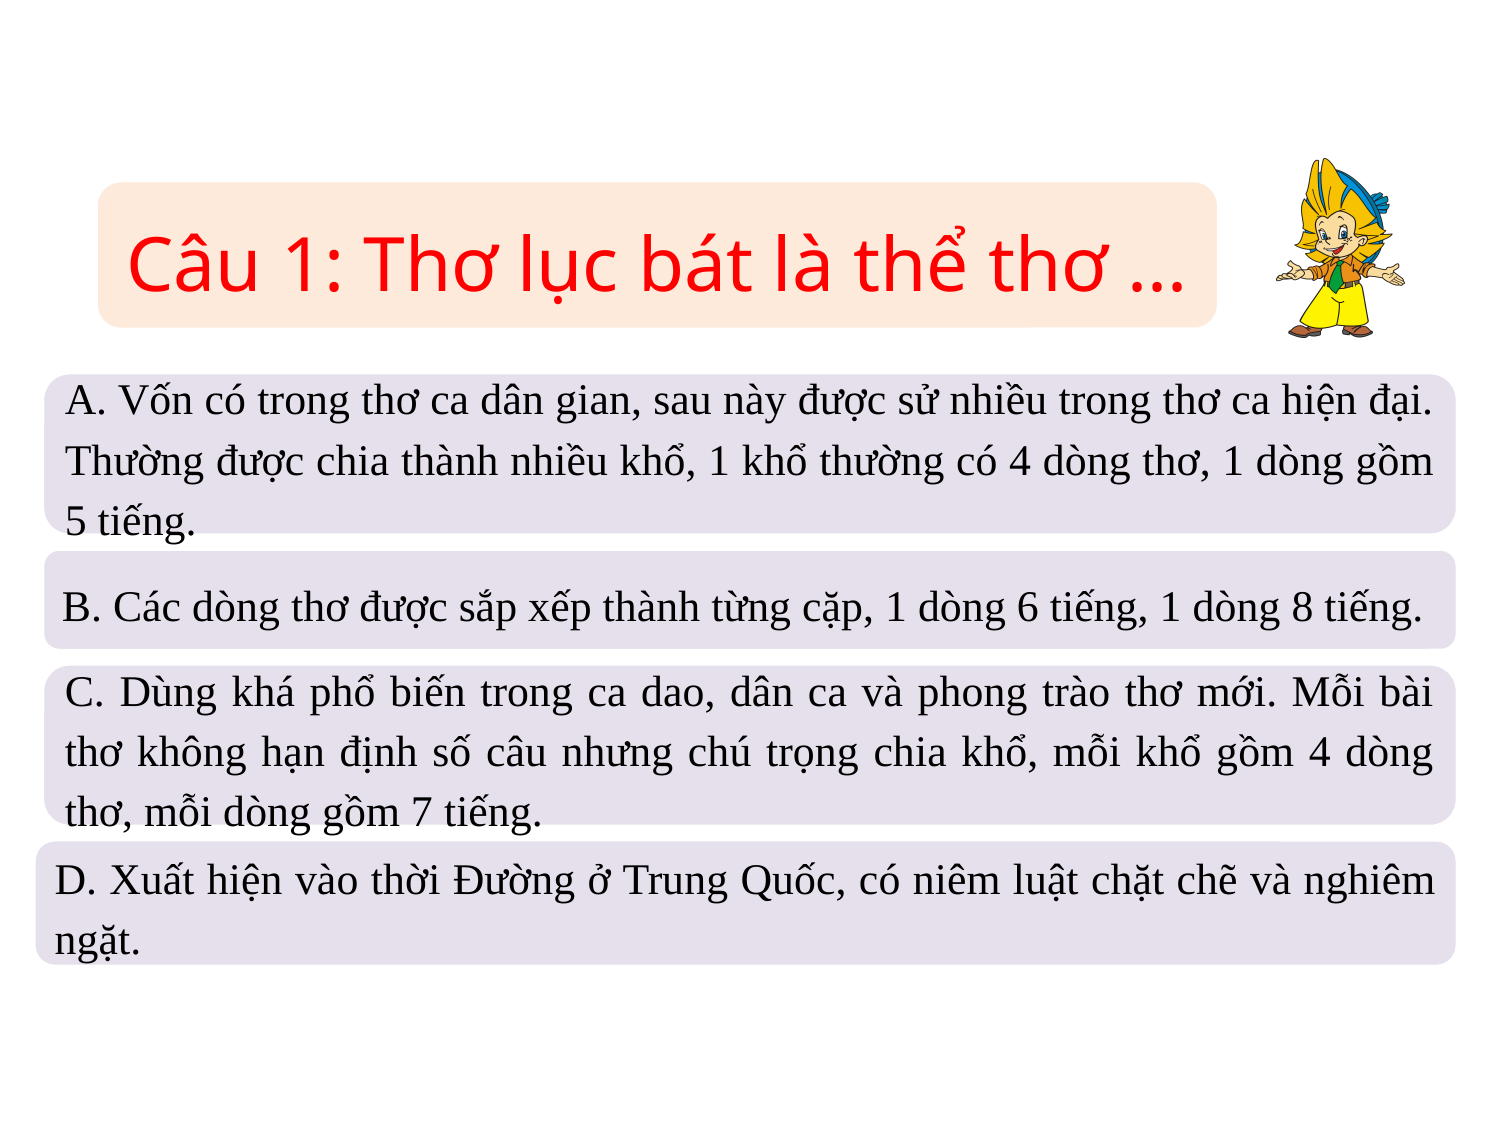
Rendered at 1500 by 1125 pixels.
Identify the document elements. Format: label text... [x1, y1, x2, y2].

picture [1275, 157, 1405, 338]
text_box B. Các dòng thơ được sắp xếp thành từng cặp, 1 dòng 6 tiếng, 1 dòng 8 tiếng. [40, 546, 1460, 654]
text_box A. Vốn có trong thơ ca dân gian, sau này được sử nhiều trong thơ ca hiện đại. Thường được chia thành nhiều khổ, 1 khổ thường có 4 dòng thơ, 1 dòng gồm 5 tiếng. [40, 370, 1460, 538]
text_box D. Xuất hiện vào thời Đường ở Trung Quốc, có niêm luật chặt chẽ và nghiêm ngặt. [31, 837, 1460, 969]
text_box C. Dùng khá phổ biến trong ca dao, dân ca và phong trào thơ mới. Mỗi bài thơ không hạn định số câu nhưng chú trọng chia khổ, mỗi khổ gồm 4 dòng thơ, mỗi dòng gồm 7 tiếng. [40, 661, 1460, 829]
text_box Câu 1: Thơ lục bát là thể thơ ... [93, 178, 1222, 332]
